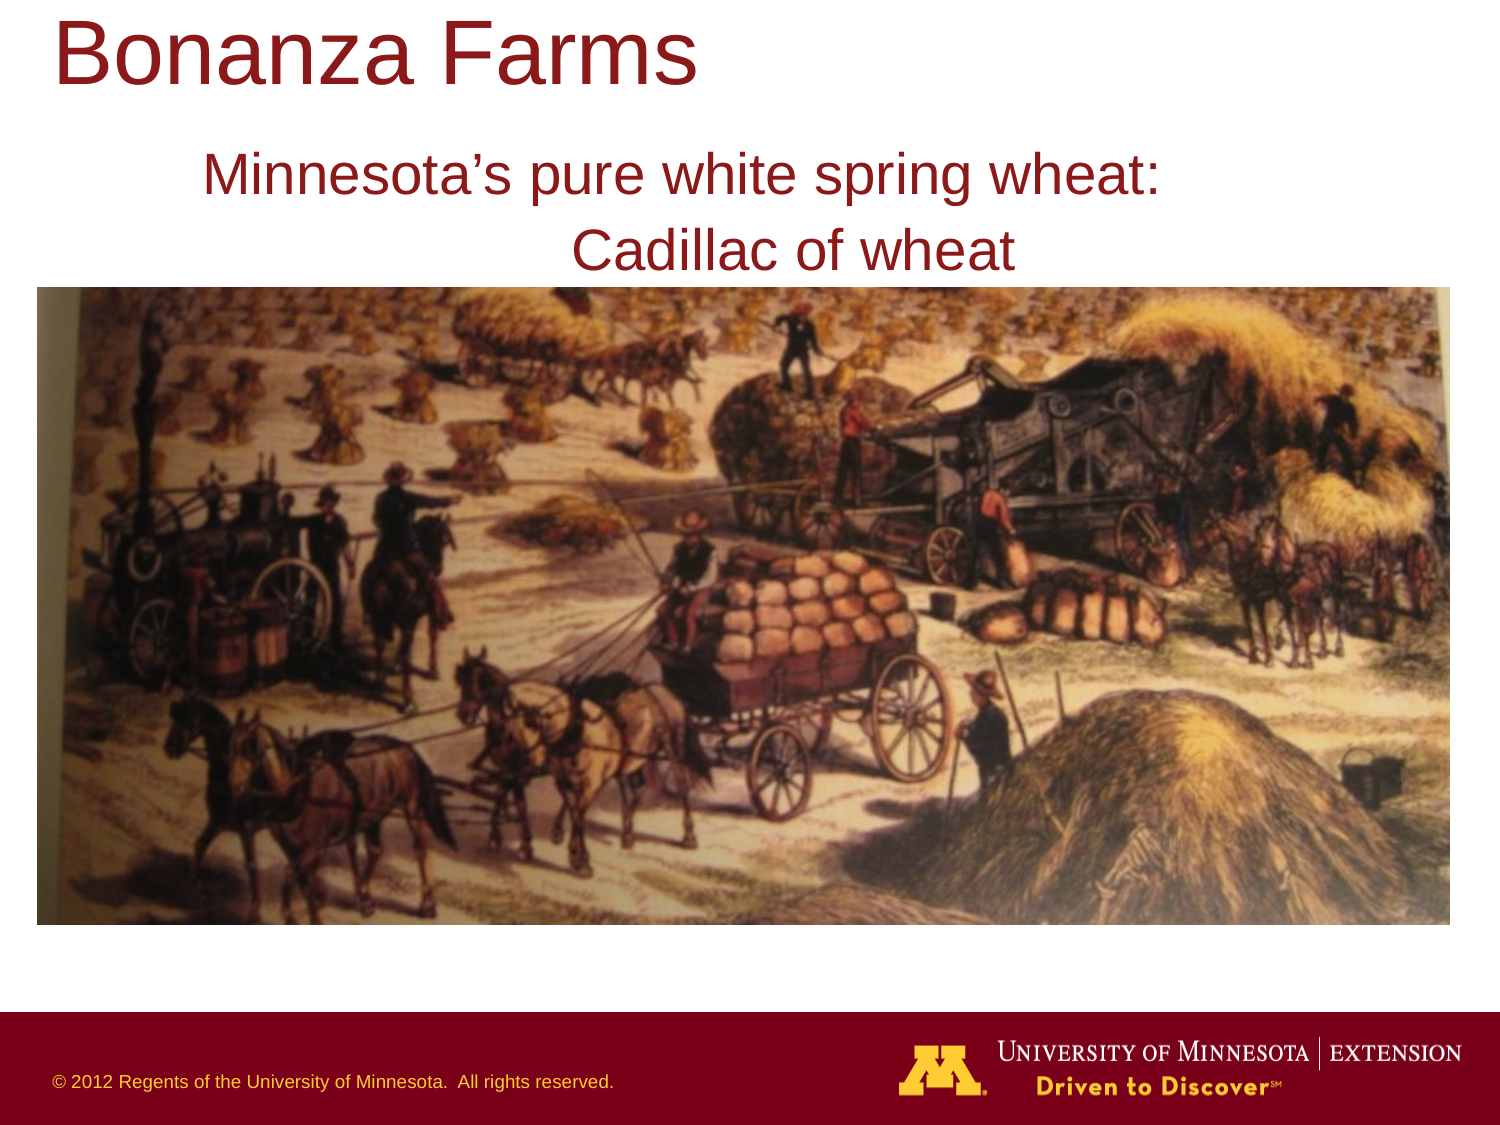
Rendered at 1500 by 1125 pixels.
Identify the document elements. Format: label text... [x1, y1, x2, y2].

picture [0, 1012, 1500, 1125]
title Bonanza Farms Minnesota’s pure white spring wheat: Cadillac of wheat [37, 74, 1451, 201]
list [37, 287, 1451, 926]
